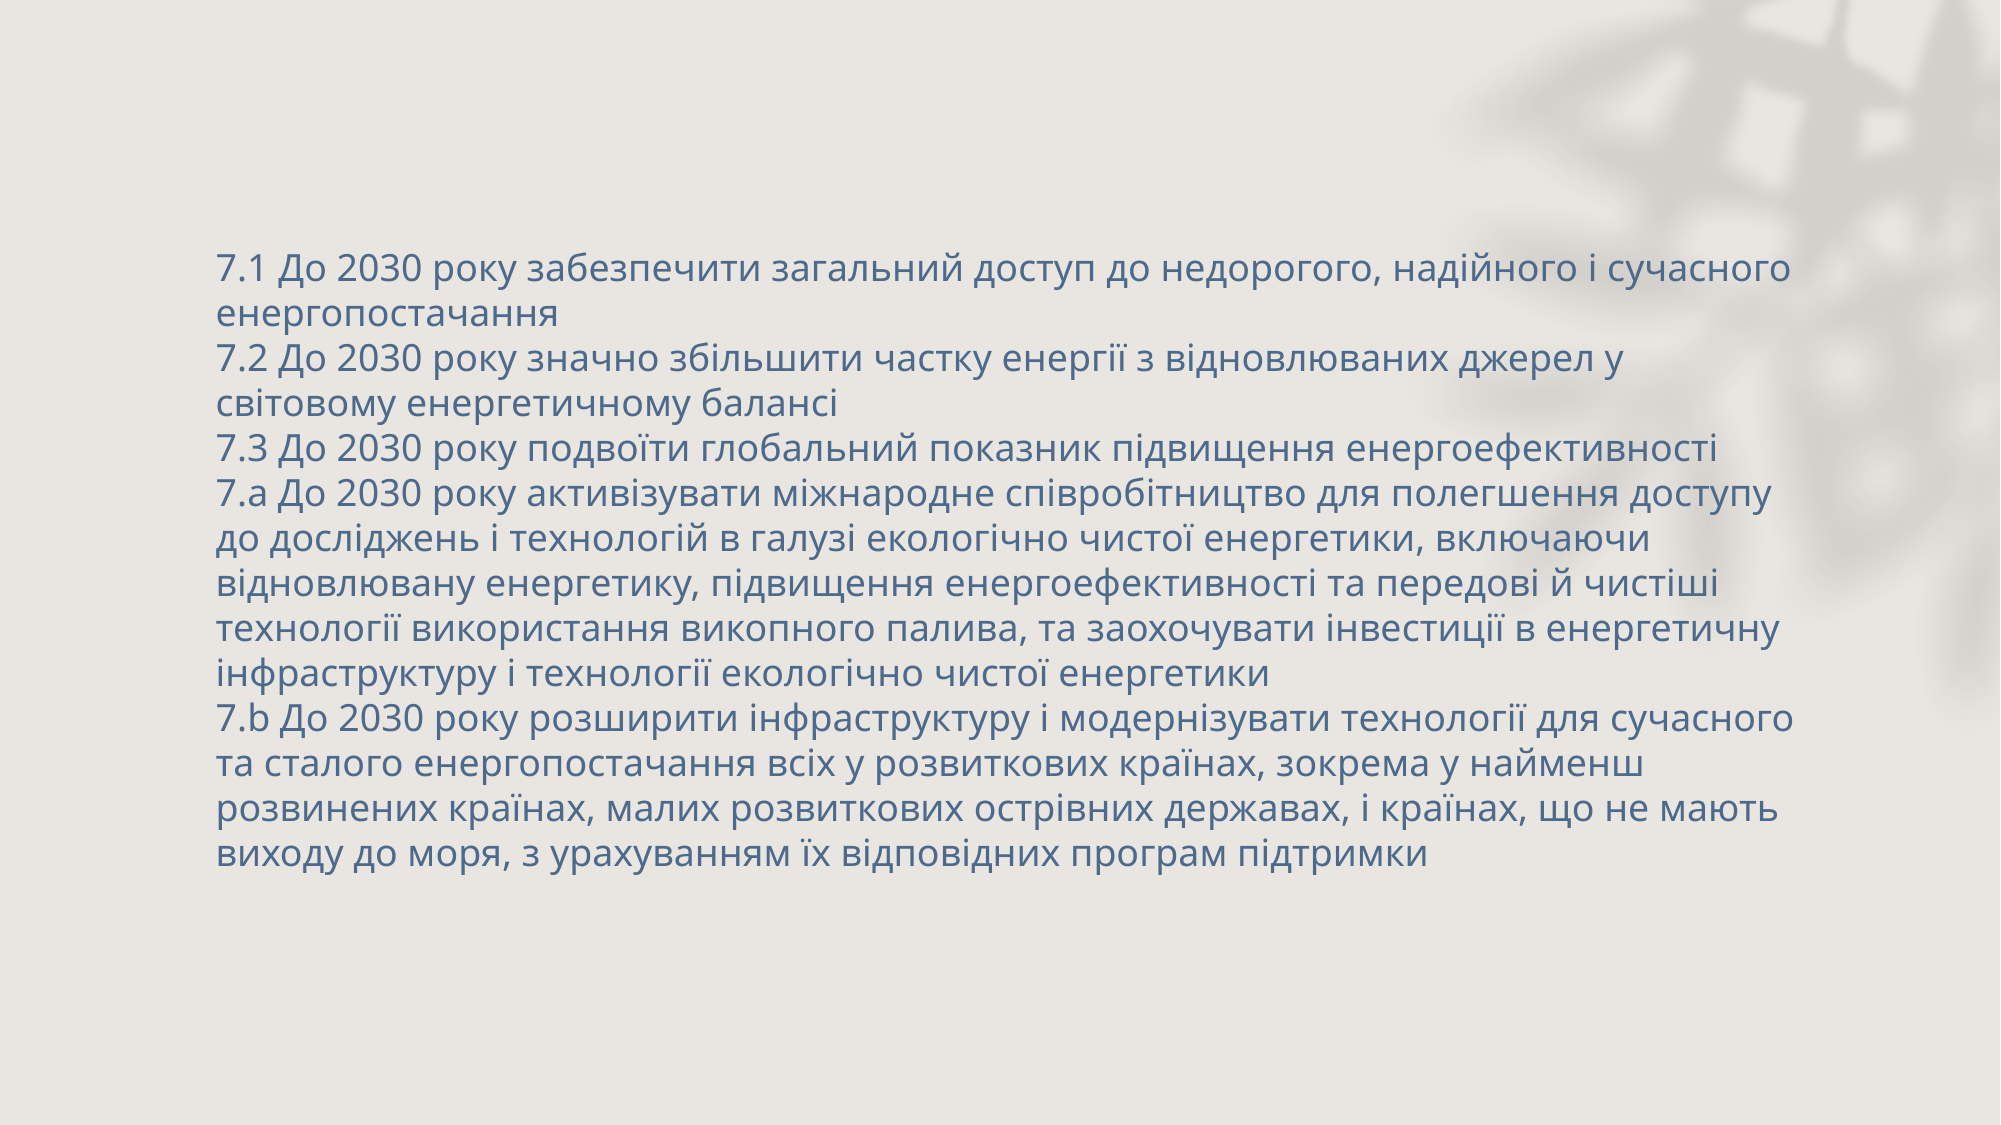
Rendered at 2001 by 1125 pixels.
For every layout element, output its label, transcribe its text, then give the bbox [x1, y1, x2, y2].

text_box 7.1 До 2030 року забезпечити загальний доступ до недорогого, надійного і сучасного енергопостачання 7.2 До 2030 року значно збільшити частку енергії з відновлюваних джерел у світовому енергетичному балансі 7.3 До 2030 року подвоїти глобальний показник підвищення енергоефективності 7.a До 2030 року активізувати міжнародне співробітництво для полегшення доступу до досліджень і технологій в галузі екологічно чистої енергетики, включаючи відновлювану енергетику, підвищення енергоефективності та передові й чистіші технології використання викопного палива, та заохочувати інвестиції в енергетичну інфраструктуру і технології екологічно чистої енергетики 7.b До 2030 року розширити інфраструктуру і модернізувати технології для сучасного та сталого енергопостачання всіх у розвиткових країнах, зокрема у найменш розвинених країнах, малих розвиткових острівних державах, і країнах, що не мають виходу до моря, з урахуванням їх відповідних програм підтримки [200, 236, 1815, 882]
